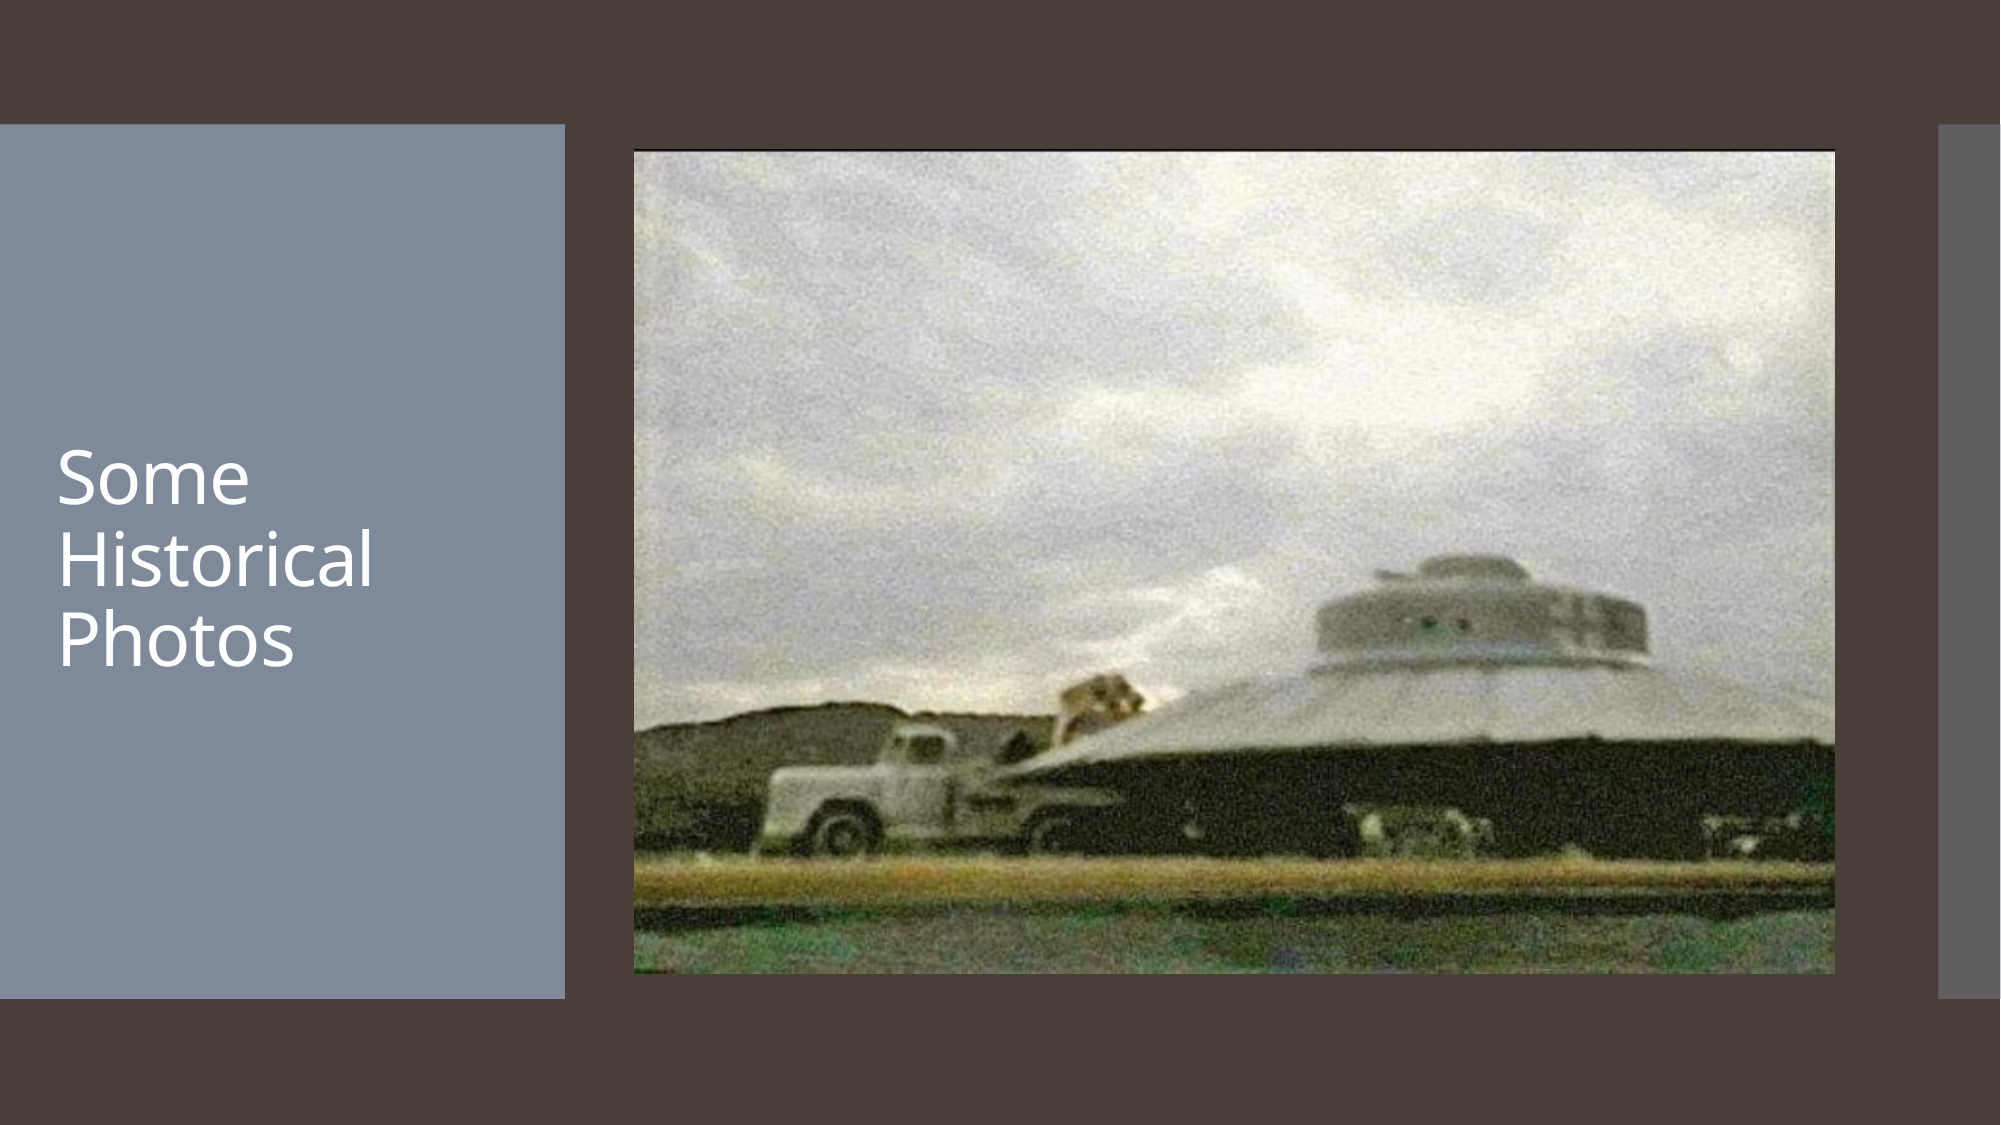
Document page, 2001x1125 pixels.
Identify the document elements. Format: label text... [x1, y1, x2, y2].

title Some Historical Photos [41, 184, 525, 940]
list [634, 149, 1835, 975]
